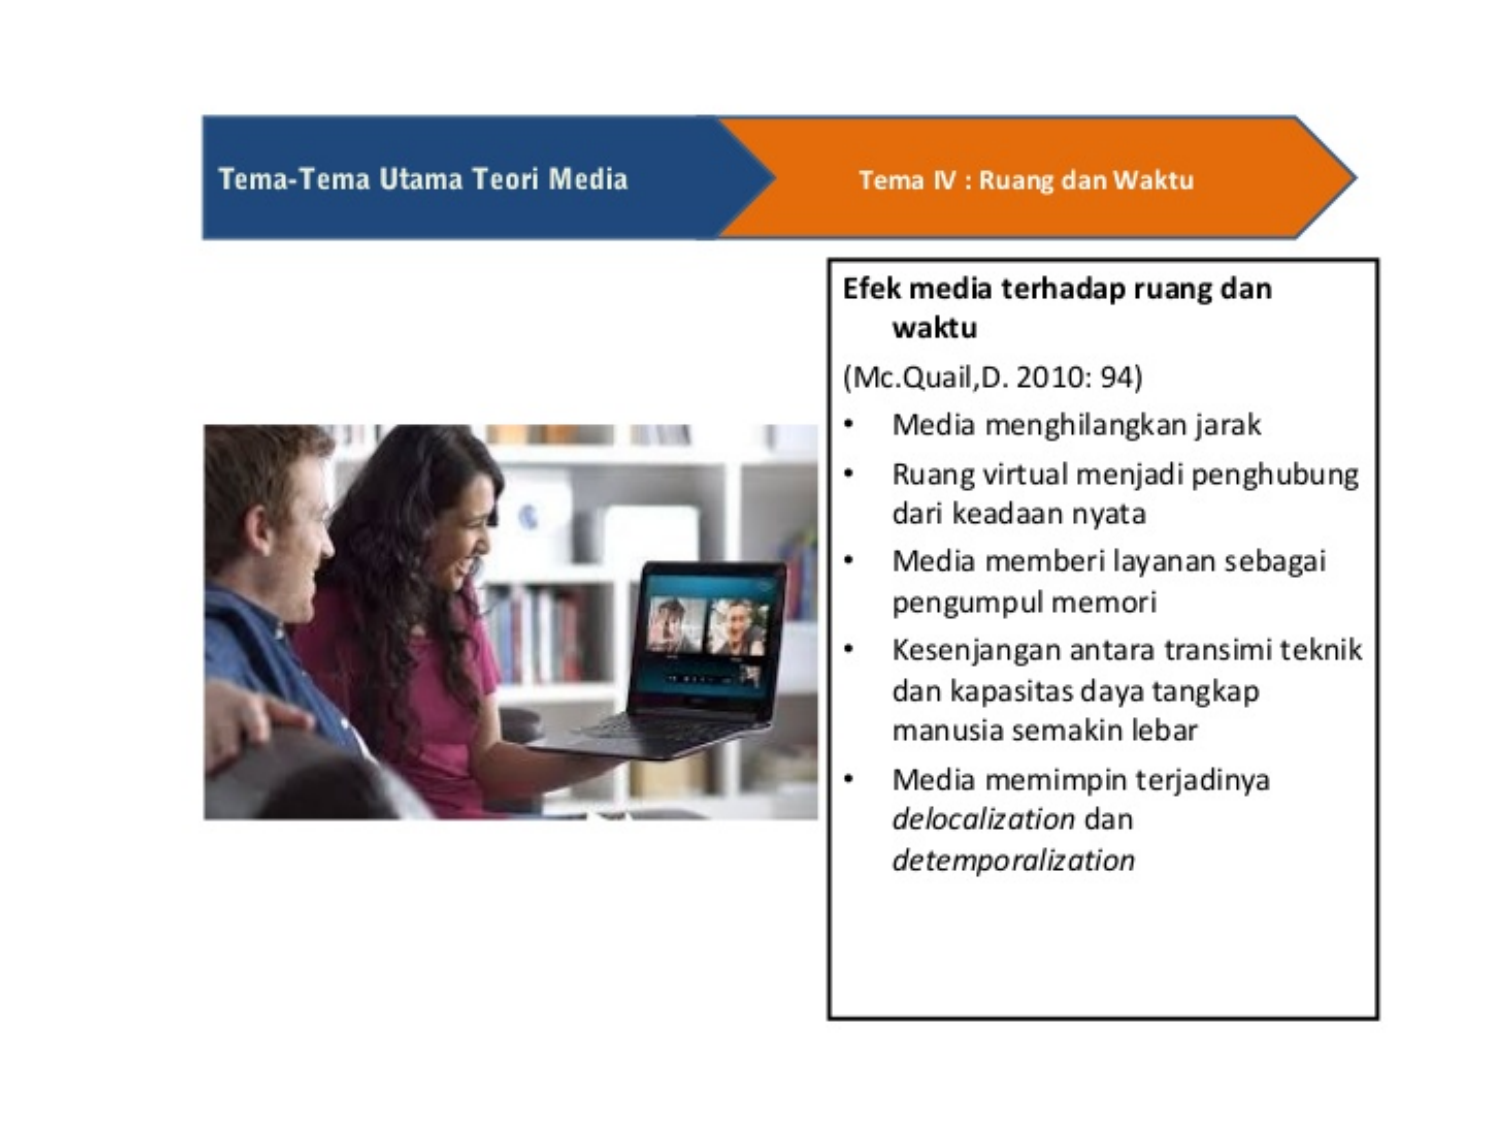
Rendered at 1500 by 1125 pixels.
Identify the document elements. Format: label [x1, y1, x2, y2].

picture [83, 74, 1400, 1063]
